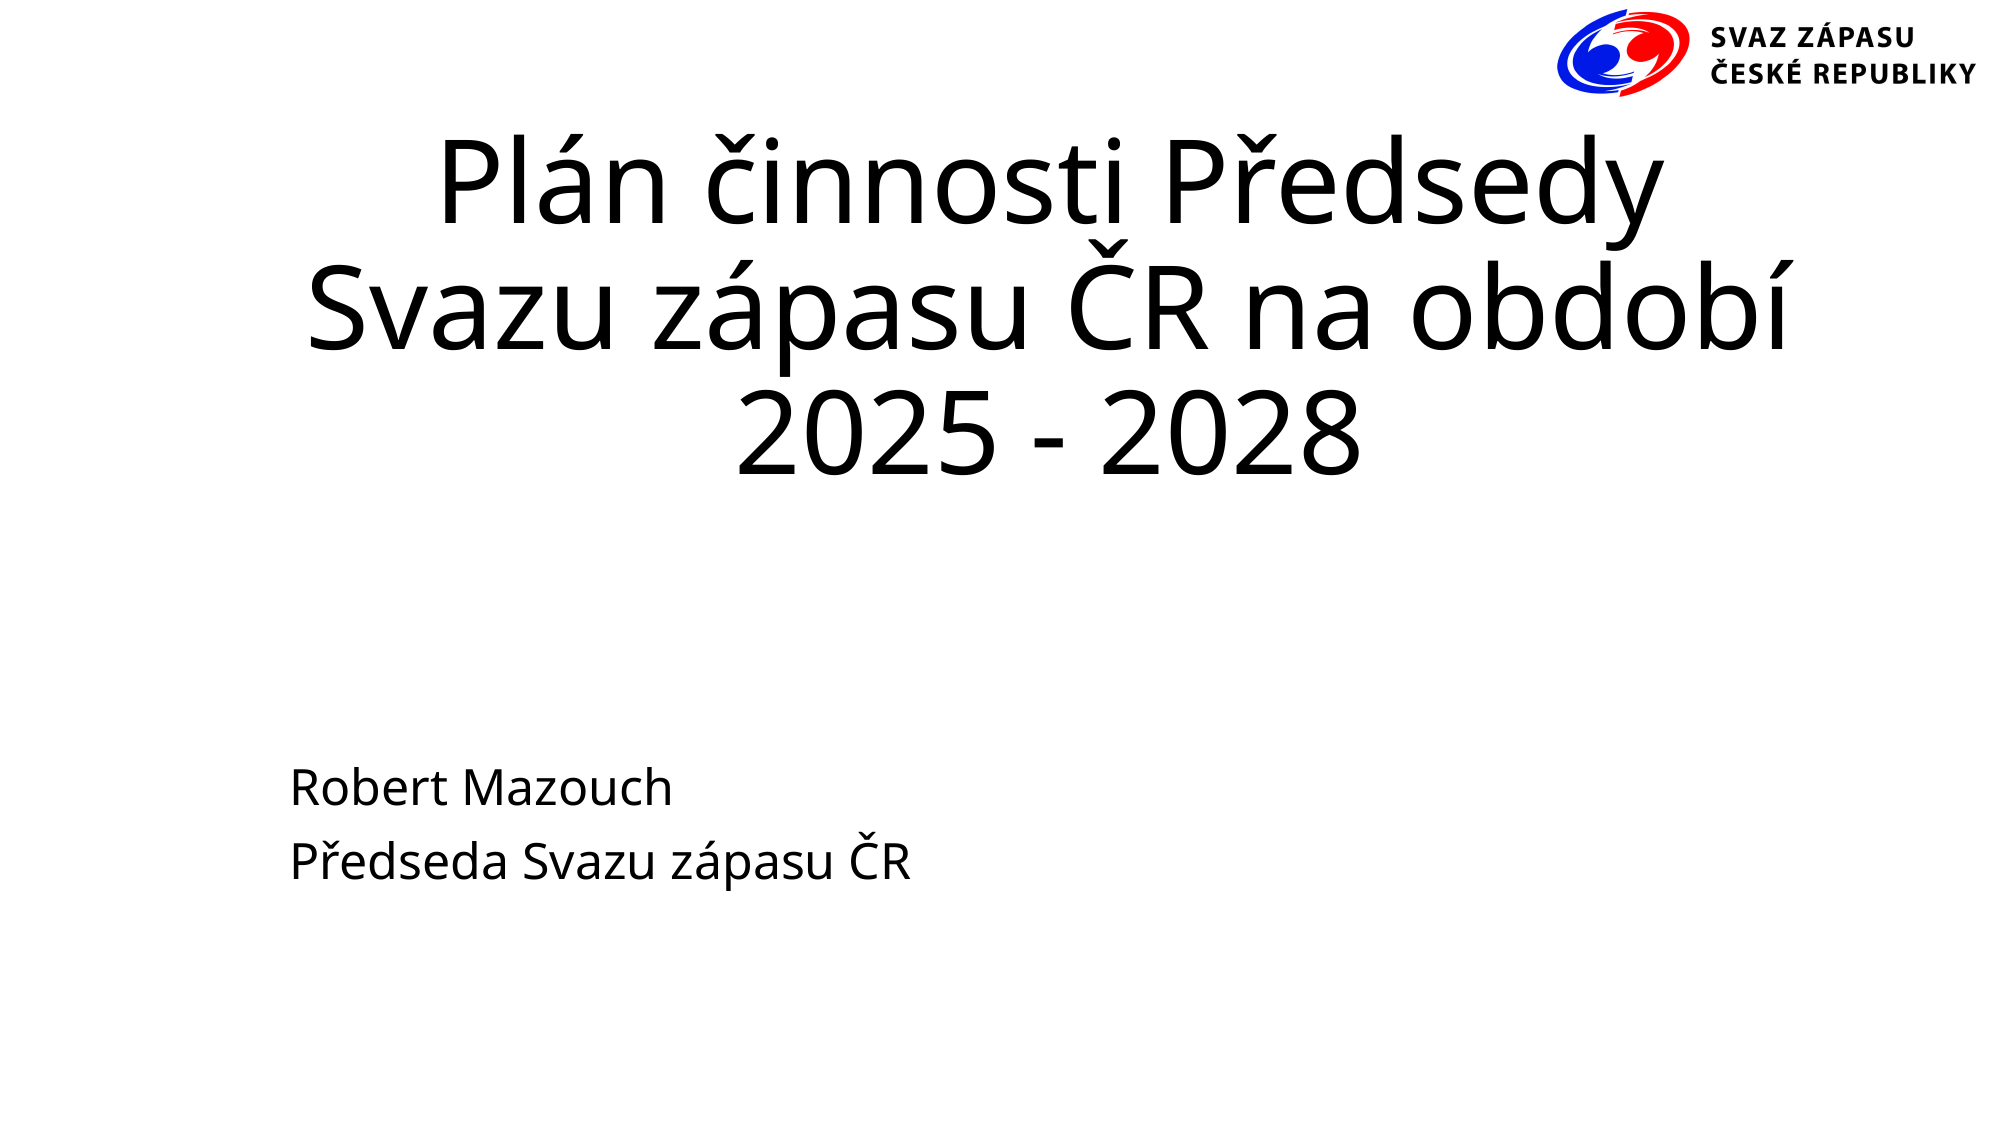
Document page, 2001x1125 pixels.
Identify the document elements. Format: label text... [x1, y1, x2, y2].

subtitle Robert Mazouch Předseda Svazu zápasu ČR [274, 754, 1775, 1027]
title Plán činnosti Předsedy Svazu zápasu ČR na období 2025 - 2028 [249, 115, 1850, 508]
picture [1556, 8, 1977, 98]
